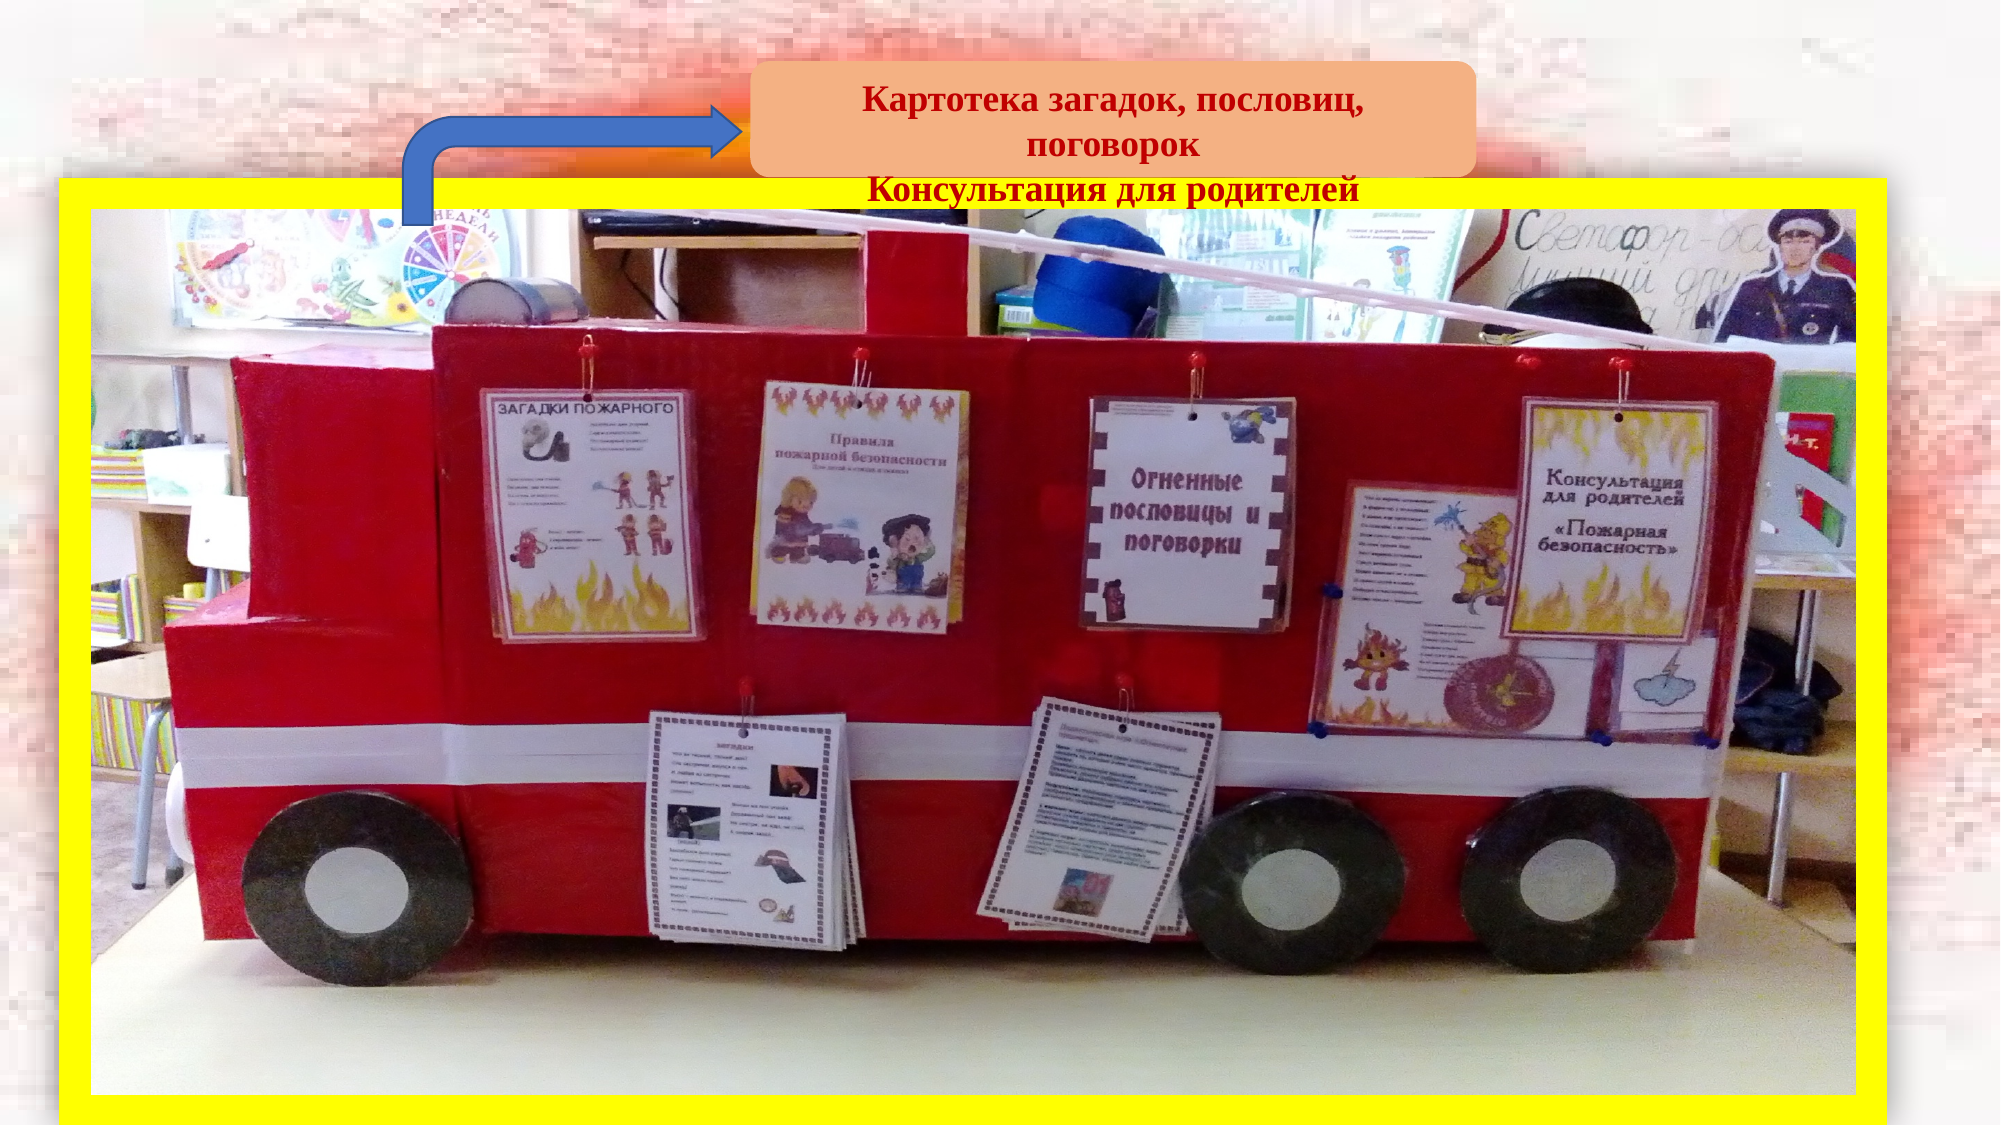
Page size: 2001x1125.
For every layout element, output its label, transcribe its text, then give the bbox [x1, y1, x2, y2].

text_box Картотека загадок, пословиц, поговорок Консультация для родителей [750, 61, 1477, 178]
text_box [401, 104, 743, 209]
picture [0, 0, 2001, 1125]
picture [90, 209, 1856, 1096]
